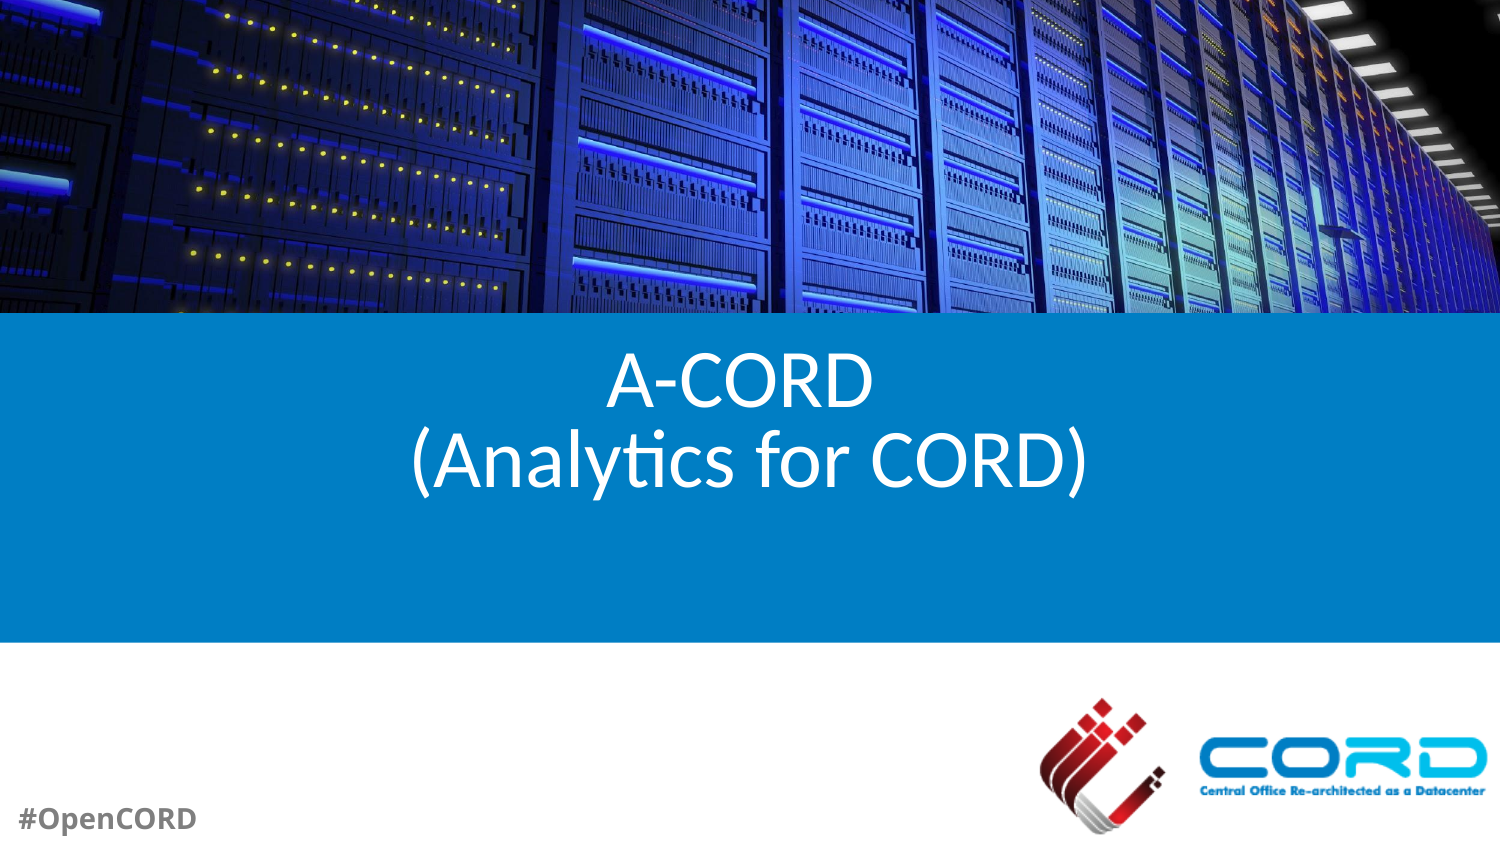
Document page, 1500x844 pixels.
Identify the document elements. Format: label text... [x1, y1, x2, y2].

picture [0, 0, 1500, 313]
picture [1029, 676, 1499, 844]
title A-CORD (Analytics for CORD) [51, 312, 1449, 643]
